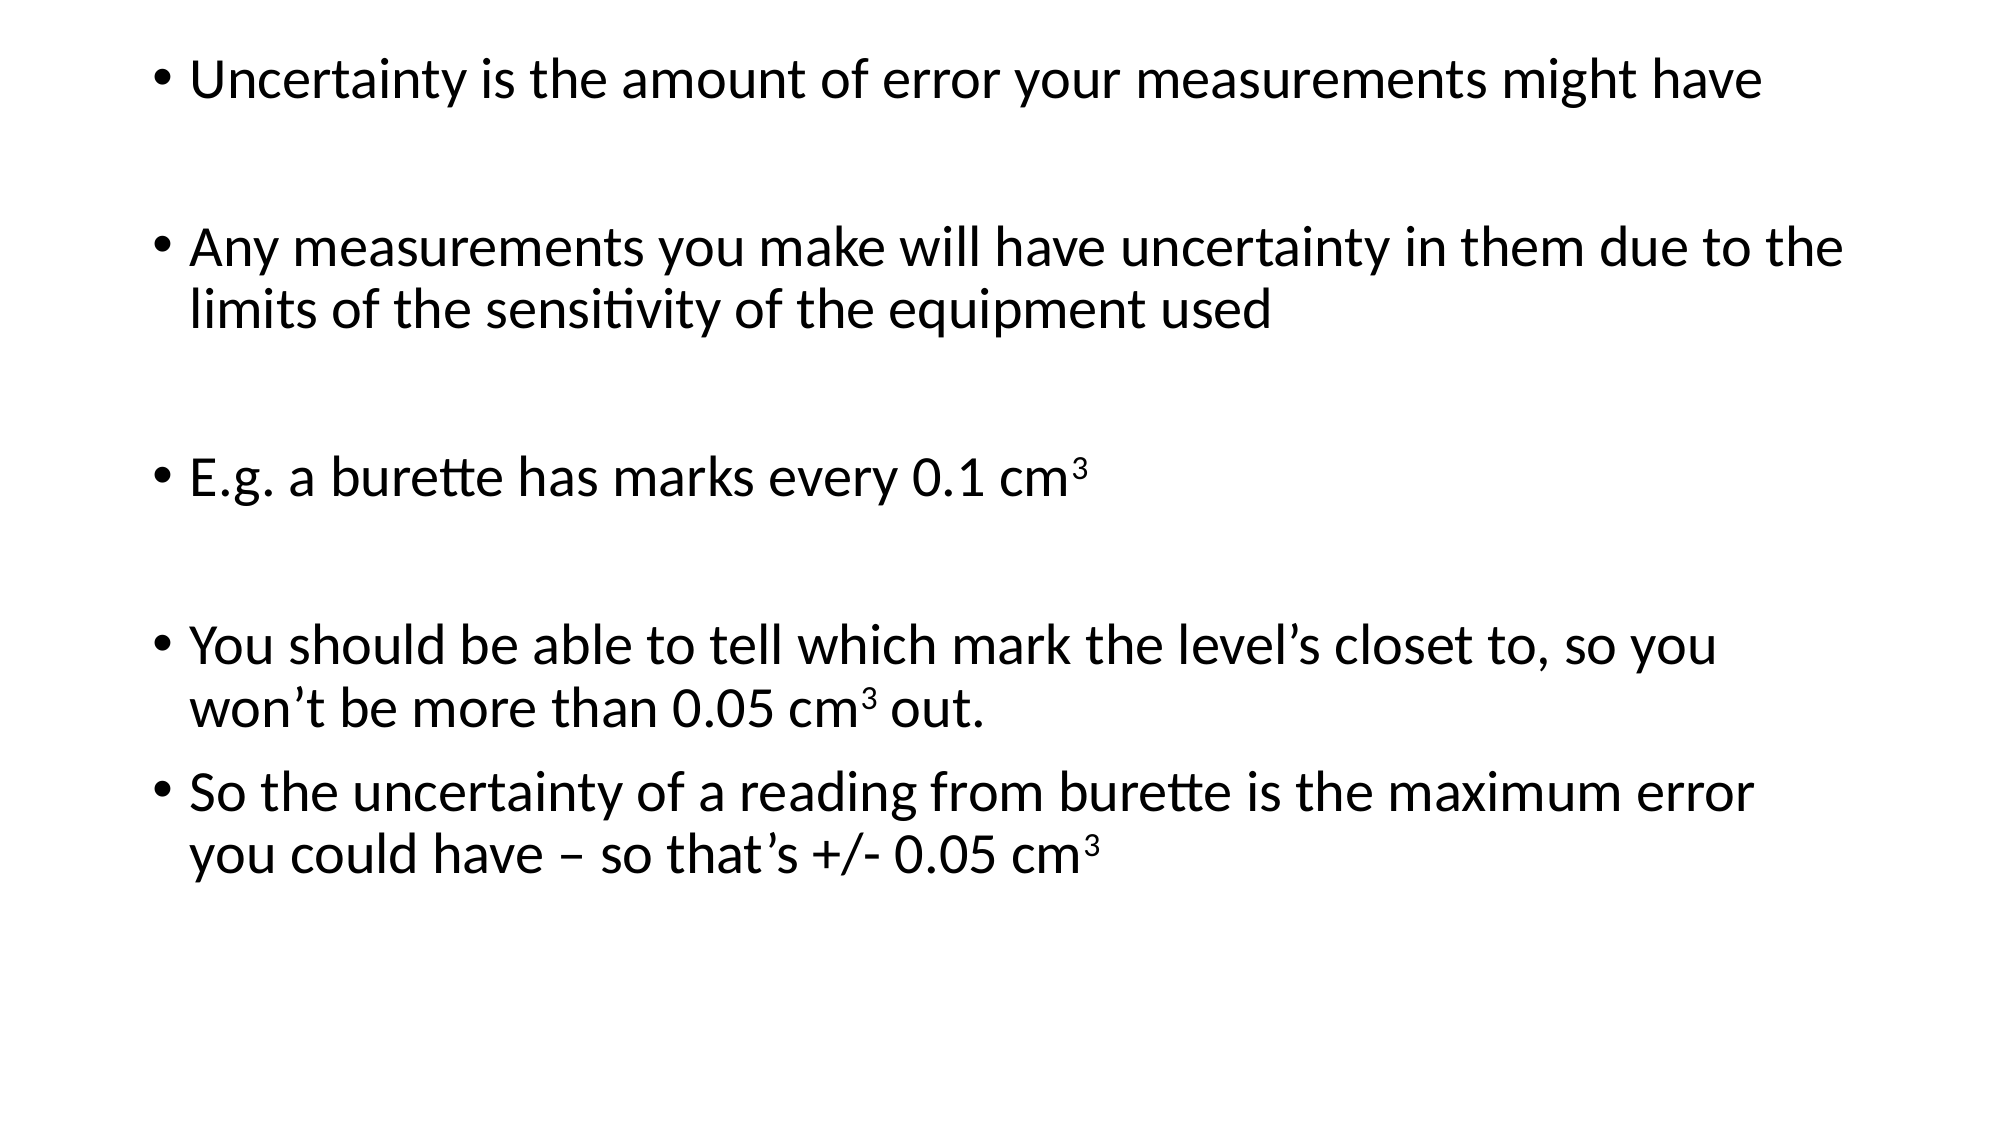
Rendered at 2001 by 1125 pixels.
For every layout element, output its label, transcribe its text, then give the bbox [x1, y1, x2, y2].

list Uncertainty is the amount of error your measurements might have Any measurements you make will have uncertainty in them due to the limits of the sensitivity of the equipment used E.g. a burette has marks every 0.1 cm3 You should be able to tell which mark the level’s closet to, so you won’t be more than 0.05 cm3 out. So the uncertainty of a reading from burette is the maximum error you could have – so that’s +/- 0.05 cm3 [137, 40, 1863, 1014]
